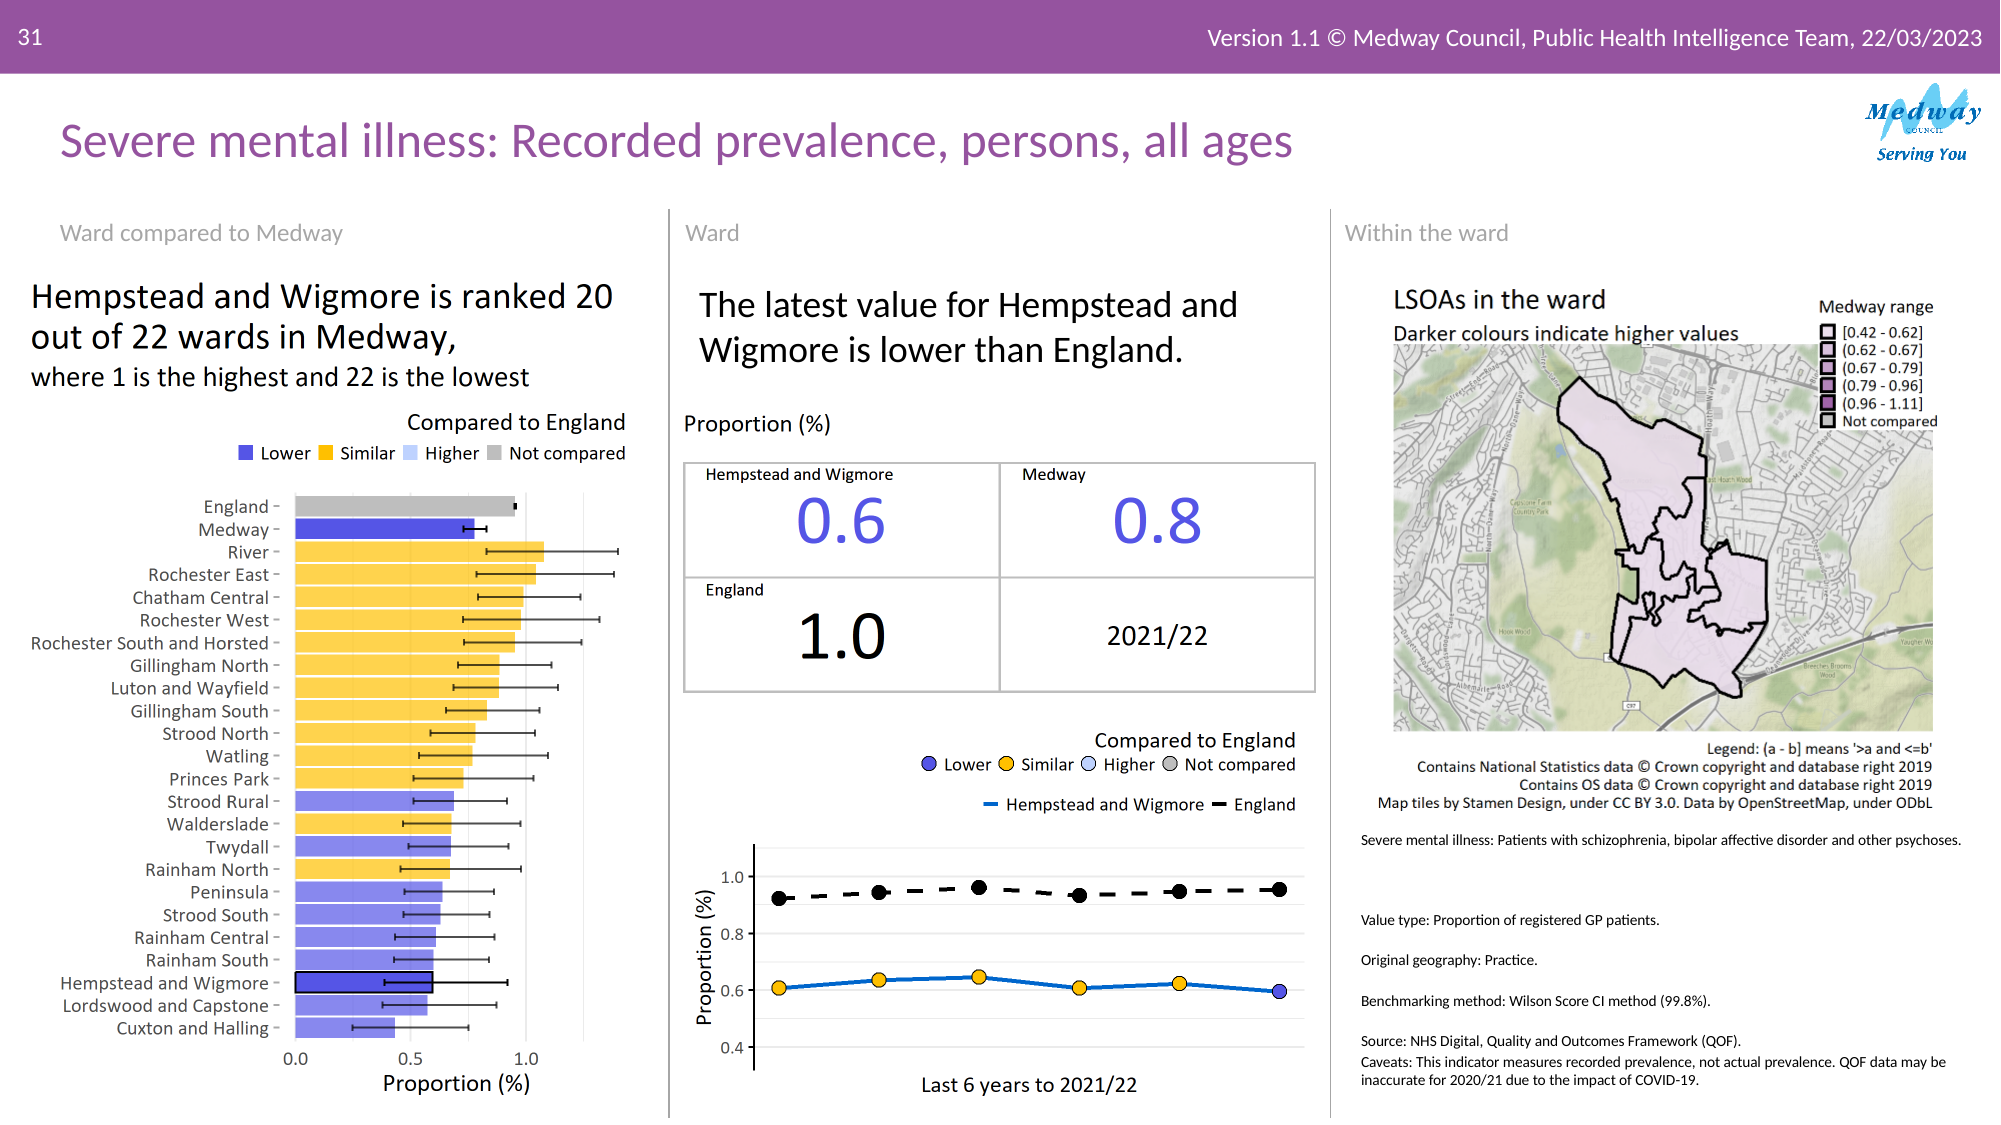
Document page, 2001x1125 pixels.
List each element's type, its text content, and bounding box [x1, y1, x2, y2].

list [1345, 278, 1981, 811]
list Version 1.1 © Medway Council, Public Health Intelligence Team, 22/03/2023 [881, 2, 2000, 72]
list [683, 710, 1316, 1107]
slide_number 31 [2, 5, 239, 66]
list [683, 403, 1316, 693]
title Severe mental illness: Recorded prevalence, persons, all ages [45, 83, 1866, 191]
list The latest value for Hempstead and Wigmore is lower than England. [684, 272, 1316, 386]
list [19, 271, 646, 1107]
list Severe mental illness: Patients with schizophrenia, bipolar affective disorder and other psychoses. Value type: Proportion of registered GP patients. Original geography: Practice. Benchmarking method: Wilson Score CI method (99.8%). Source: NHS Digital, Quality and Outcomes Framework (QOF). Caveats: This indicator measures recorded prevalence, not actual prevalence. QOF data may be inaccurate for 2020/21 due to the impact of COVID-19. [1346, 822, 1981, 1106]
picture [1866, 83, 1981, 162]
